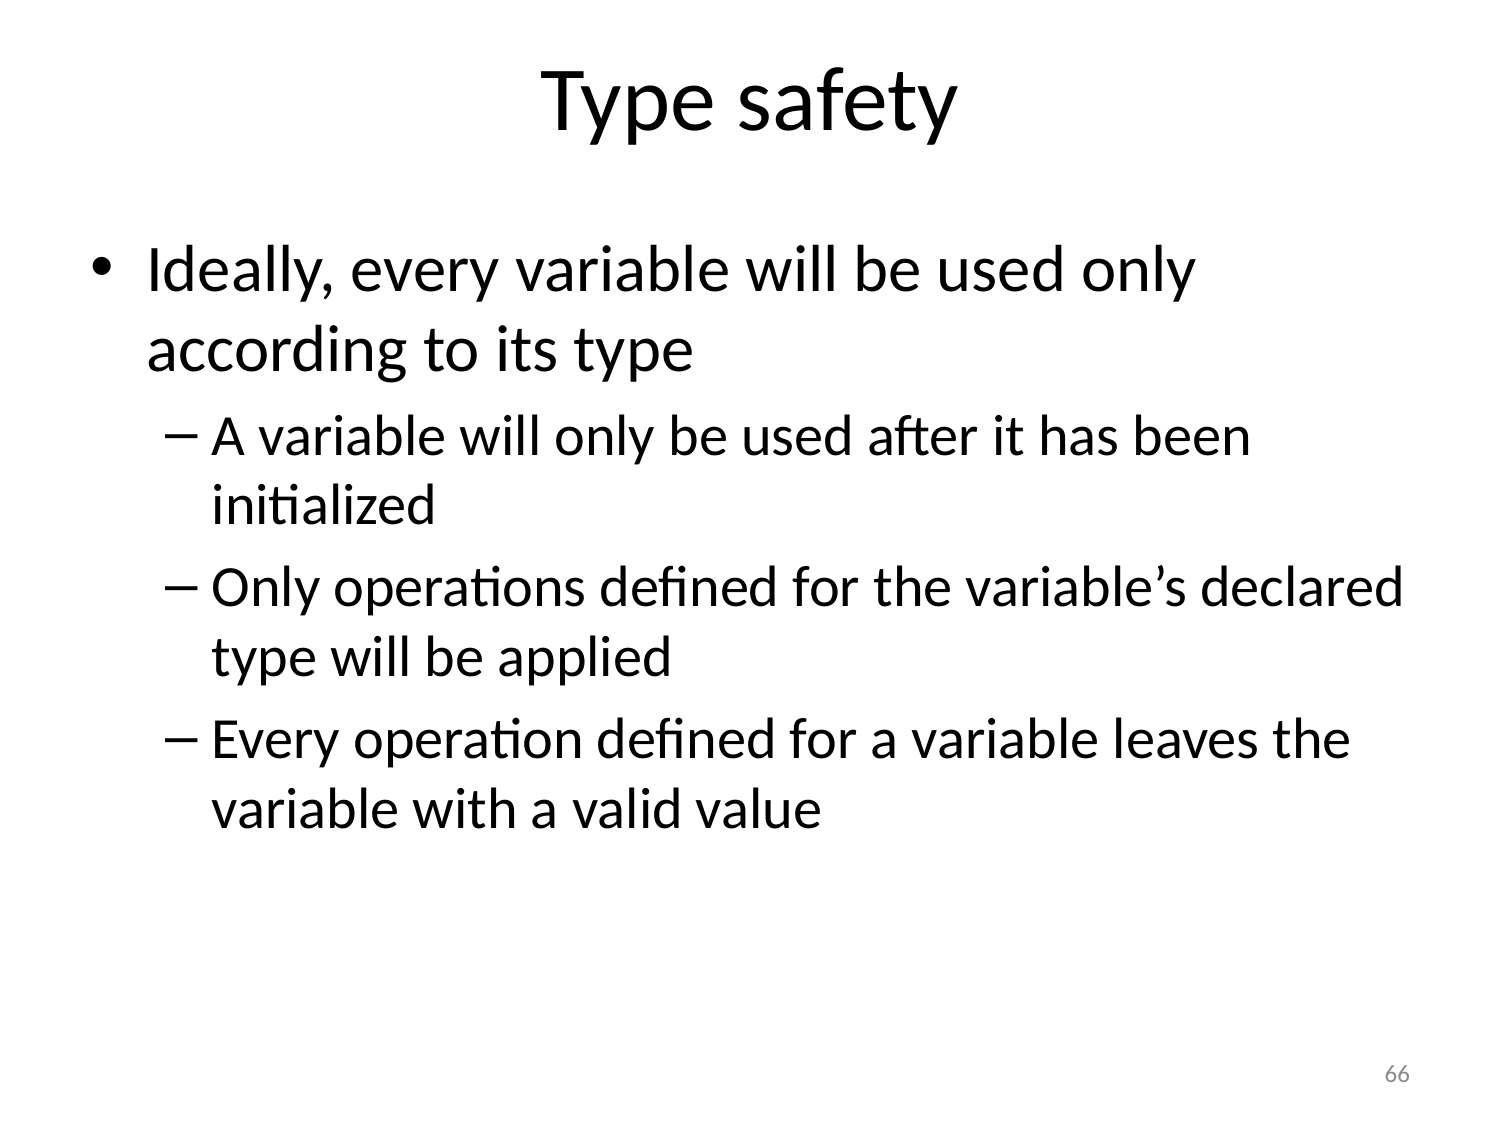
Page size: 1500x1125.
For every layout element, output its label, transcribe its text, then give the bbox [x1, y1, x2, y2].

slide_number 66 [1074, 1042, 1425, 1103]
title Type safety [75, 0, 1425, 188]
list Ideally, every variable will be used only according to its type A variable will only be used after it has been initialized Only operations defined for the variable’s declared type will be applied Every operation defined for a variable leaves the variable with a valid value [75, 217, 1425, 960]
